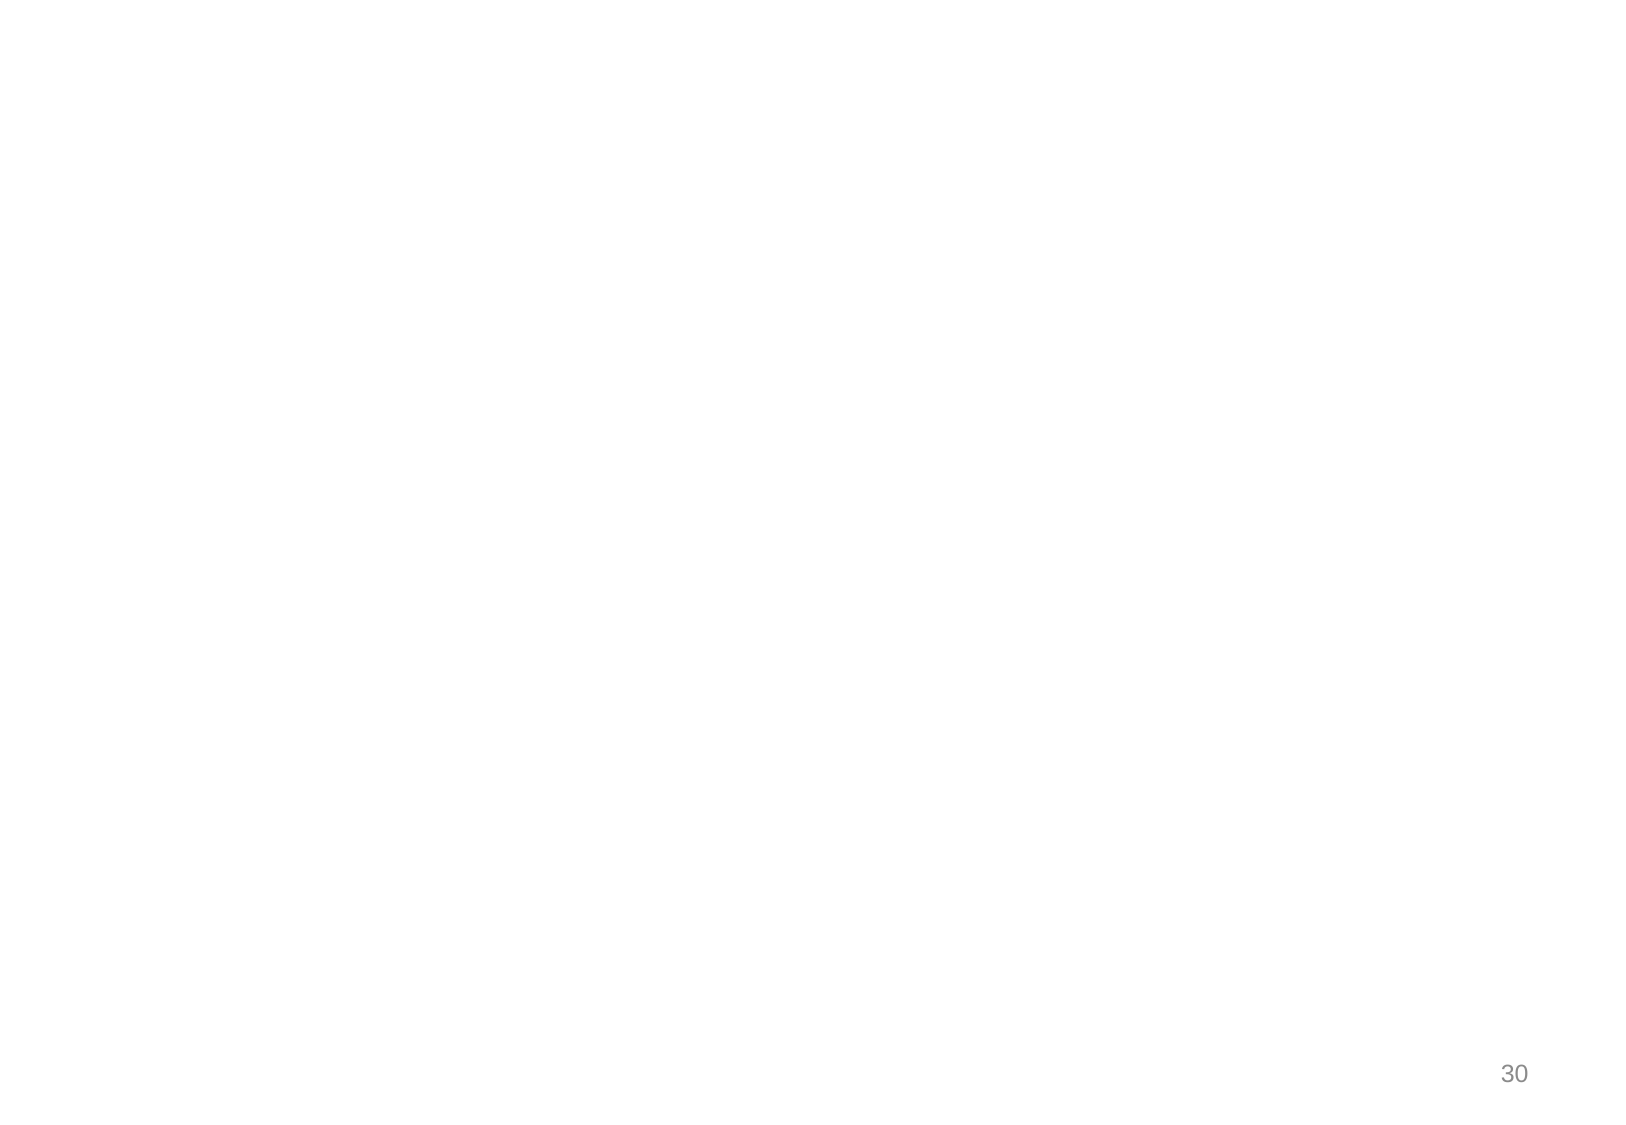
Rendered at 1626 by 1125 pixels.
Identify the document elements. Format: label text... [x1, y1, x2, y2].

slide_number 30 [1164, 1042, 1544, 1103]
